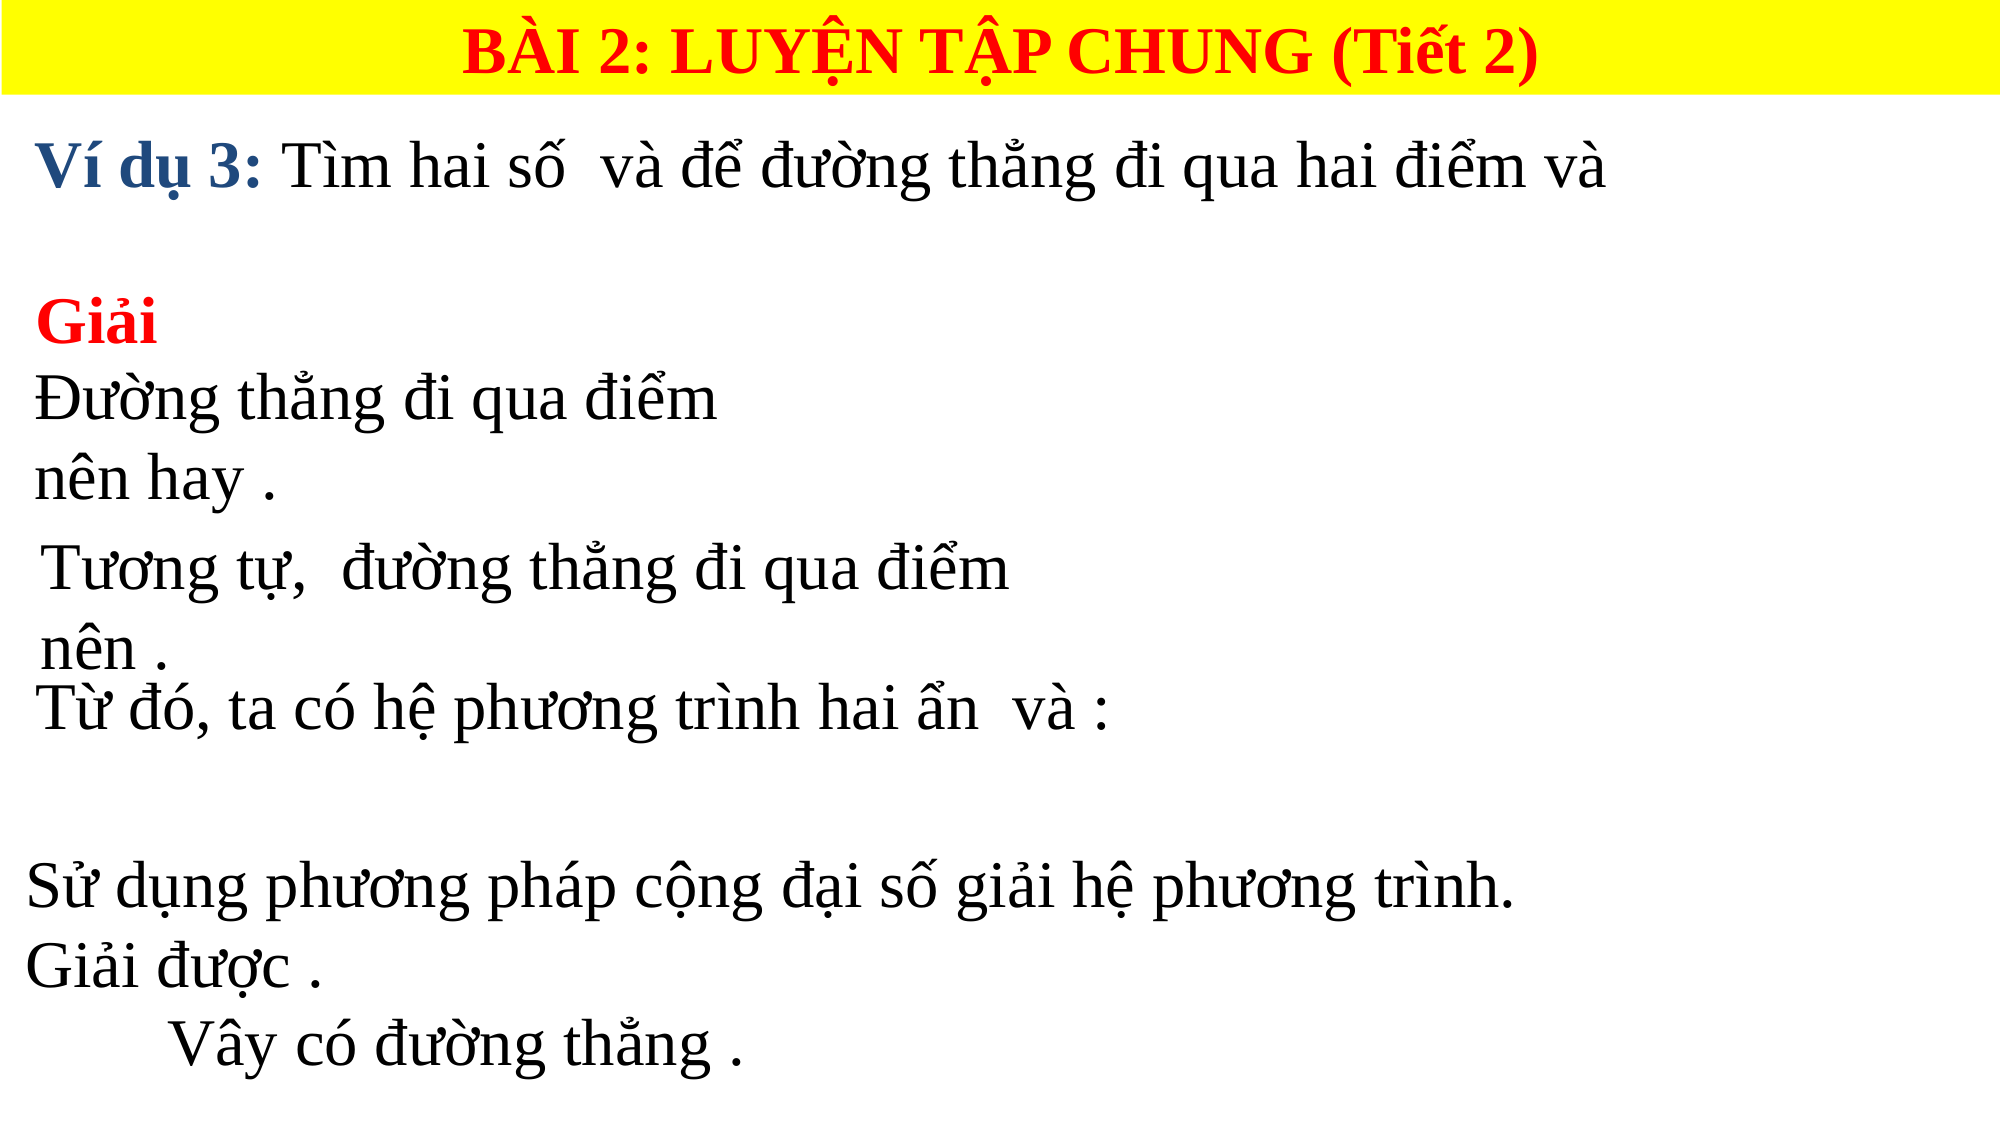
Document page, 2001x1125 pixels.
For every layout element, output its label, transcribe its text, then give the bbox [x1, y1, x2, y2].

text_box Giải [20, 269, 173, 365]
text_box BÀI 2: LUYỆN TẬP CHUNG (Tiết 2) [1, 0, 2000, 95]
